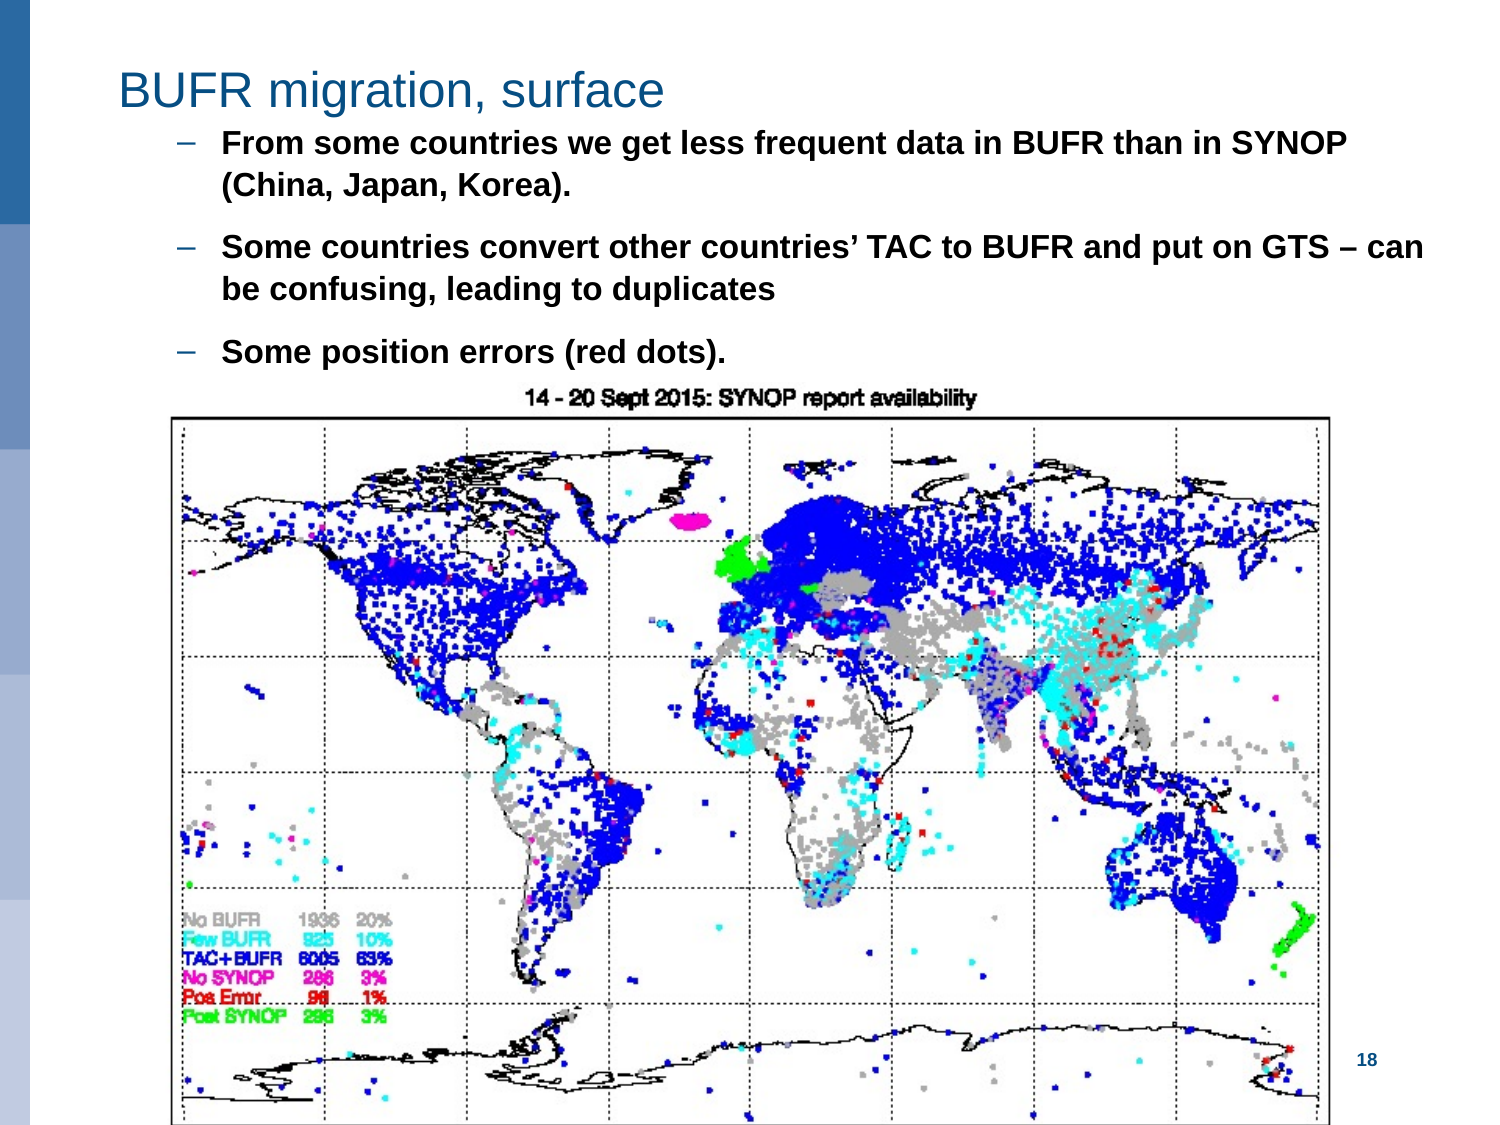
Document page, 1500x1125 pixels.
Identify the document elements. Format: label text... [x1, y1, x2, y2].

picture [0, 0, 30, 1125]
title BUFR migration, surface [118, 59, 1277, 119]
slide_number 18 [1344, 1034, 1500, 1071]
picture [163, 381, 1341, 1125]
list From some countries we get less frequent data in BUFR than in SYNOP (China, Japan, Korea). Some countries convert other countries’ TAC to BUFR and put on GTS – can be confusing, leading to duplicates Some position errors (red dots). [118, 119, 1466, 956]
